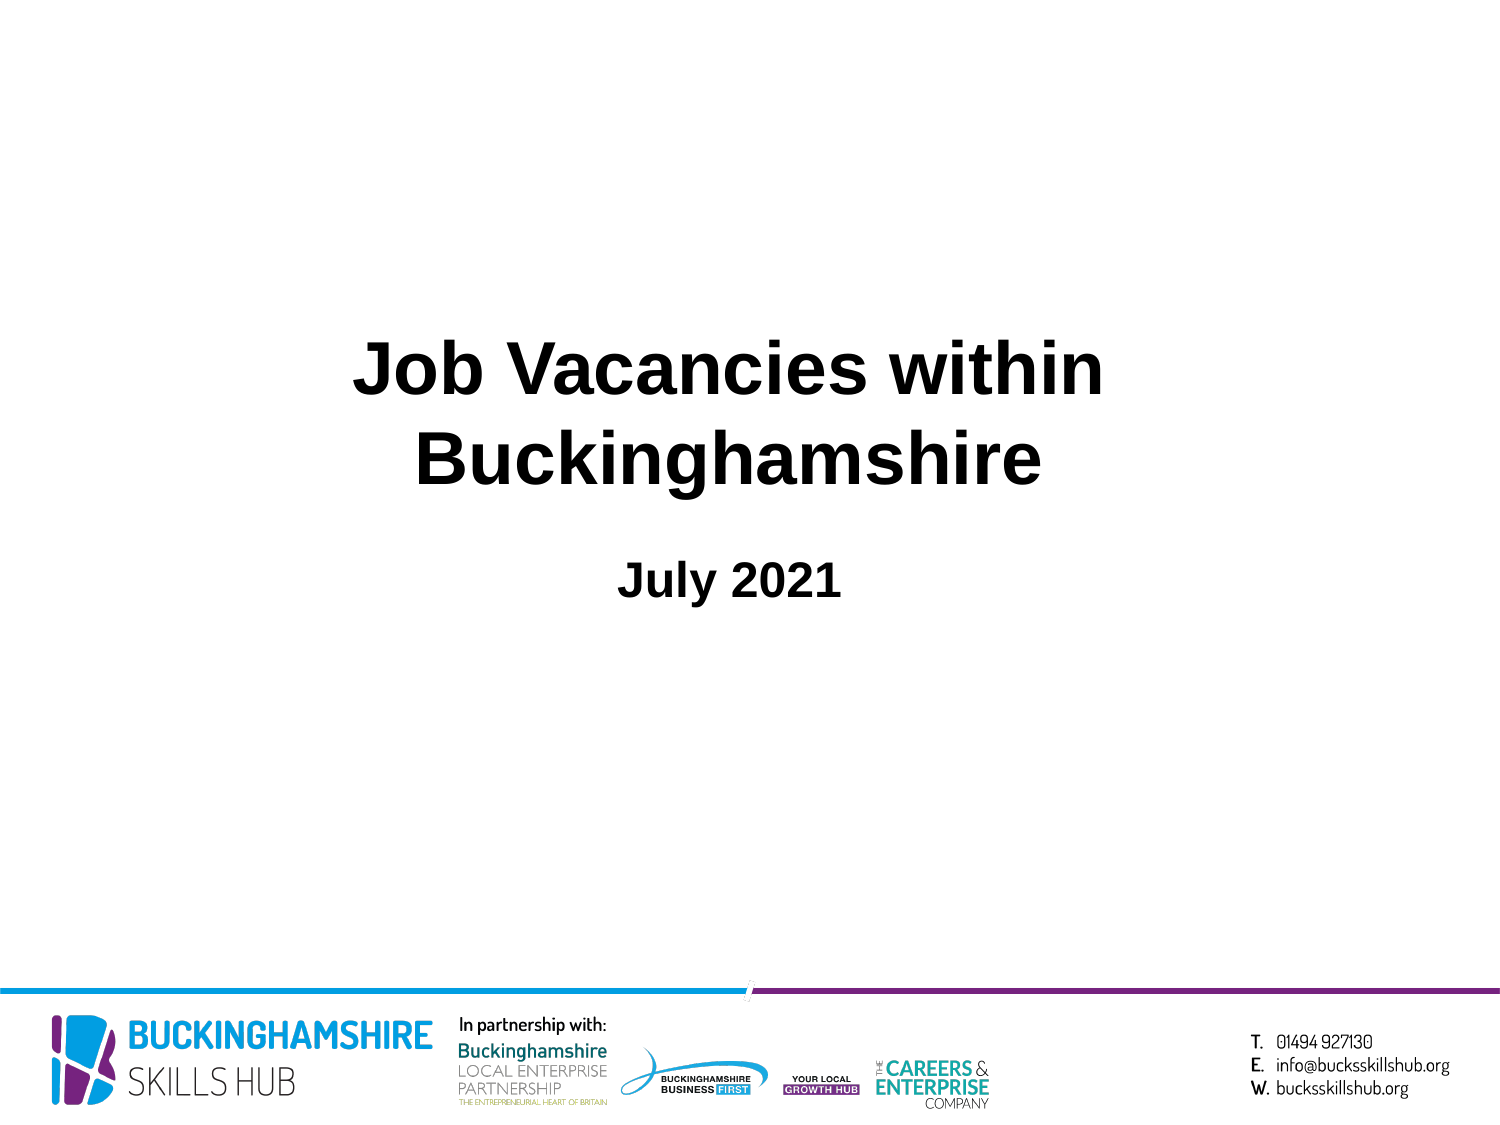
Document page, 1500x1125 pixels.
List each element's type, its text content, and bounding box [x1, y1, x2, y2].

text_box July 2021 [335, 454, 1124, 671]
text_box Job Vacancies within Buckinghamshire [205, 256, 1253, 563]
picture [0, 980, 1500, 1125]
